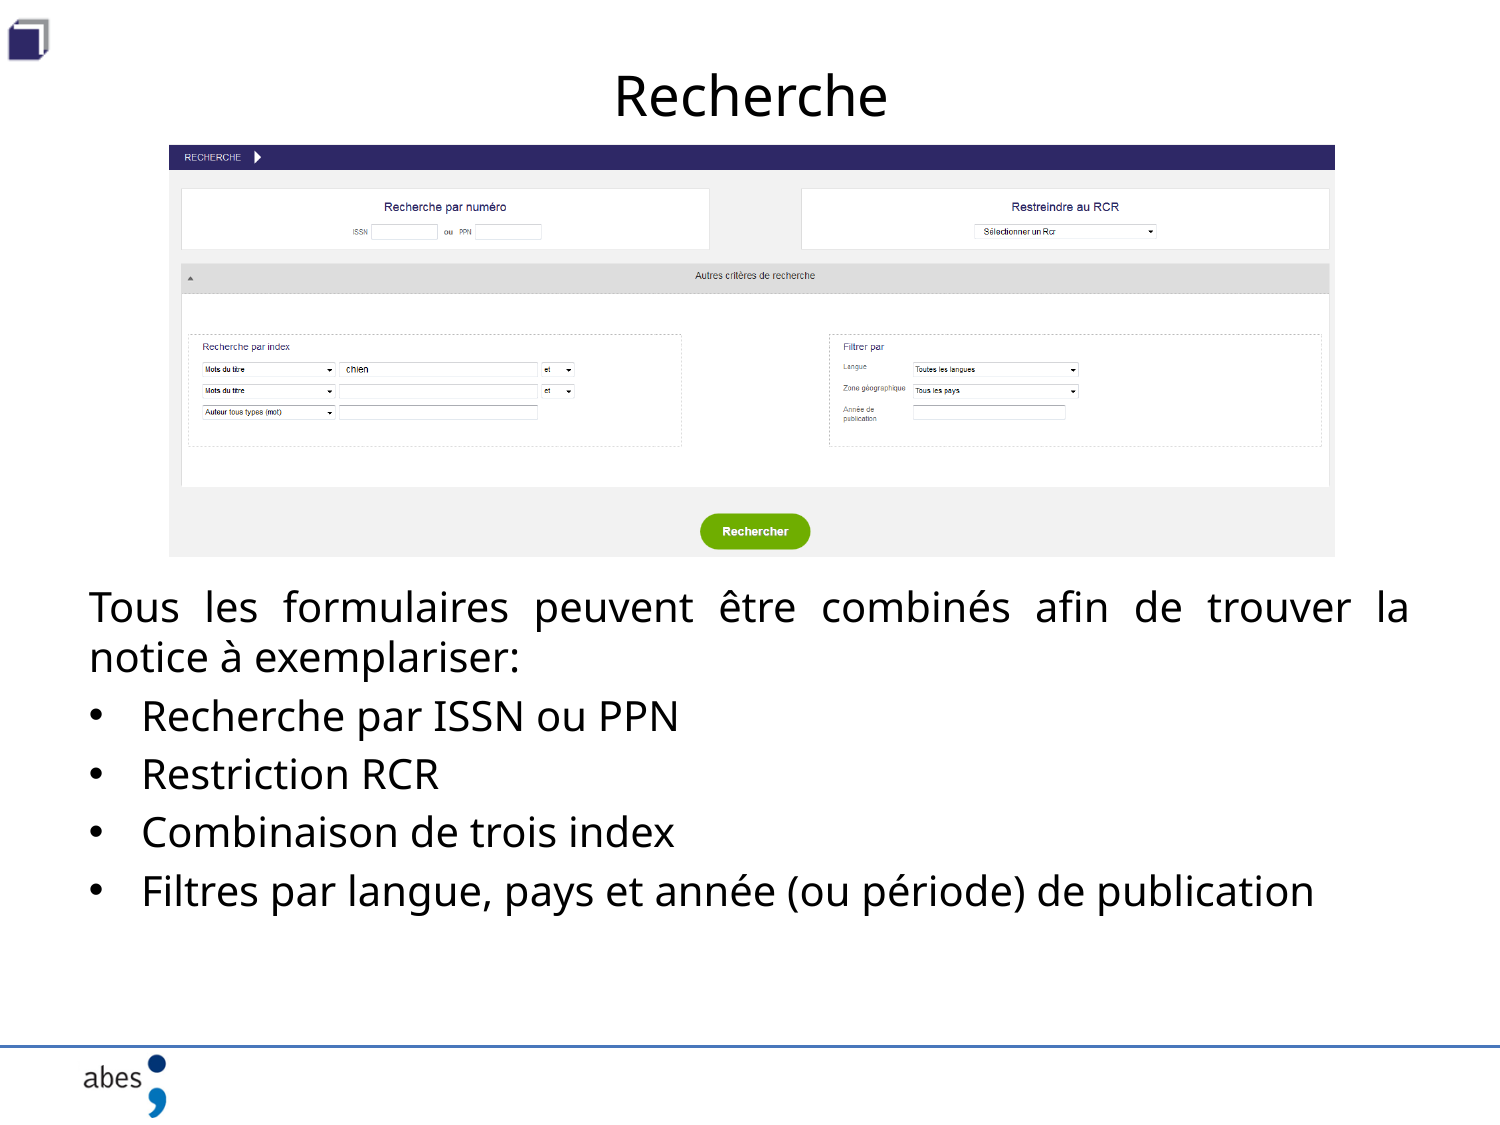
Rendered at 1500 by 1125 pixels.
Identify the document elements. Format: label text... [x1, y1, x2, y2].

picture [76, 1051, 178, 1118]
title Recherche [76, 0, 1427, 188]
picture [0, 0, 66, 79]
picture [168, 136, 1335, 558]
list Tous les formulaires peuvent être combinés afin de trouver la notice à exemplariser: Recherche par ISSN ou PPN Restriction RCR Combinaison de trois index Filtres par langue, pays et année (ou période) de publication [75, 574, 1425, 1005]
